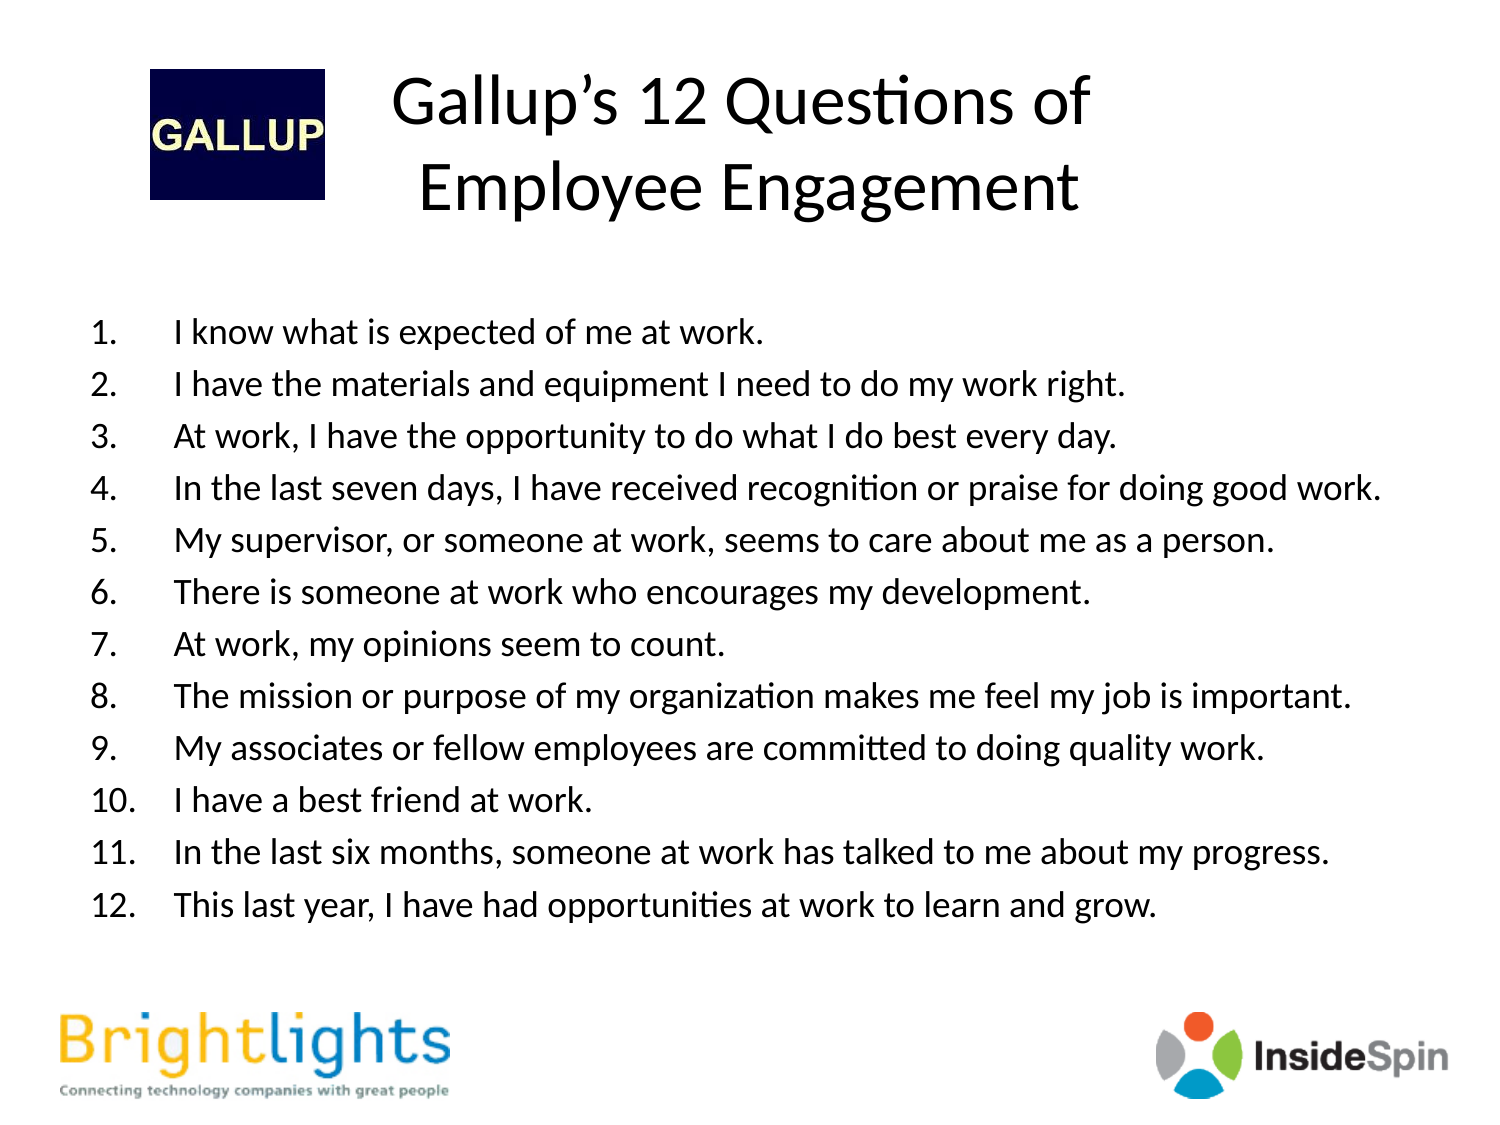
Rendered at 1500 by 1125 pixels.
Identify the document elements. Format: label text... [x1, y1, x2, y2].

list I know what is expected of me at work. I have the materials and equipment I need to do my work right. At work, I have the opportunity to do what I do best every day. In the last seven days, I have received recognition or praise for doing good work. My supervisor, or someone at work, seems to care about me as a person. There is someone at work who encourages my development. At work, my opinions seem to count. The mission or purpose of my organization makes me feel my job is important. My associates or fellow employees are committed to doing quality work. I have a best friend at work. In the last six months, someone at work has talked to me about my progress. This last year, I have had opportunities at work to learn and grow. [74, 299, 1426, 951]
picture [1156, 1012, 1450, 1099]
picture [149, 68, 326, 201]
title Gallup’s 12 Questions of Employee Engagement [74, 44, 1426, 233]
picture [60, 1012, 450, 1107]
